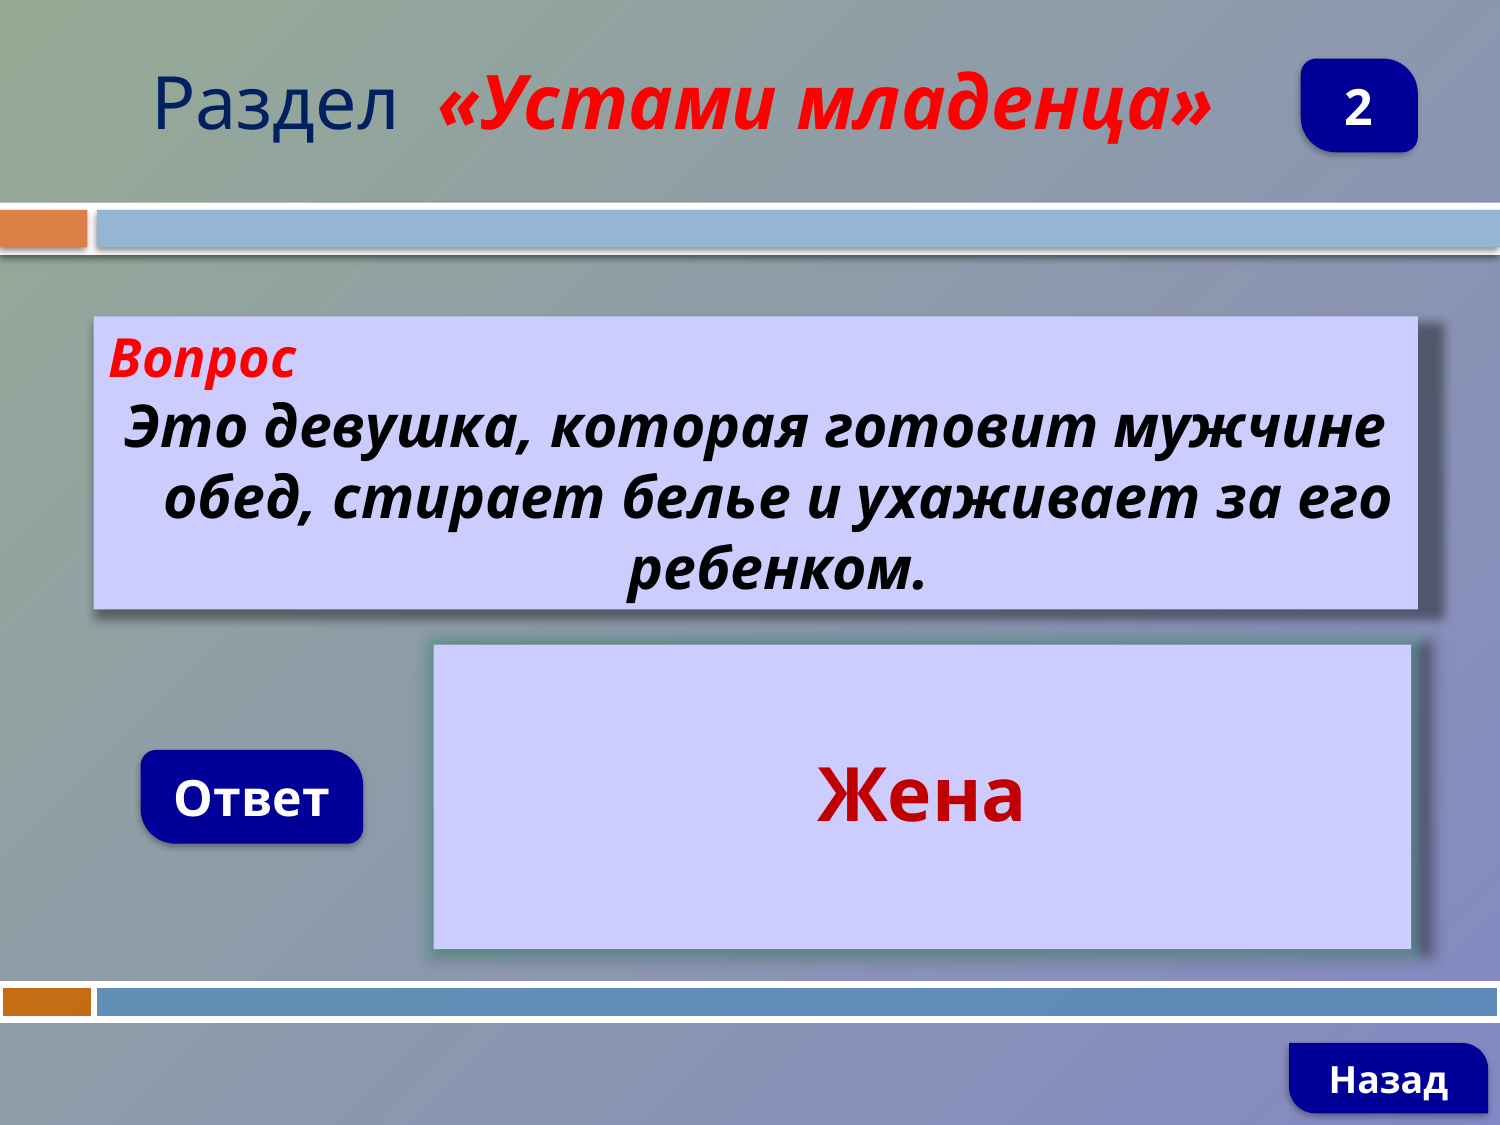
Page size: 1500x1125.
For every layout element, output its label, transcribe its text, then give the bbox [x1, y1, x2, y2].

text_box Назад [1289, 1042, 1489, 1114]
text_box [92, 983, 1500, 1021]
text_box Раздел «Устами младенца» [100, 46, 1266, 153]
text_box Ответ [140, 749, 364, 844]
text_box [0, 983, 92, 1021]
list Вопрос Это девушка, которая готовит мужчине обед, стирает белье и ухаживает за его ребенком. [93, 316, 1419, 610]
text_box Жена [433, 644, 1412, 950]
text_box 2 [1300, 58, 1418, 153]
